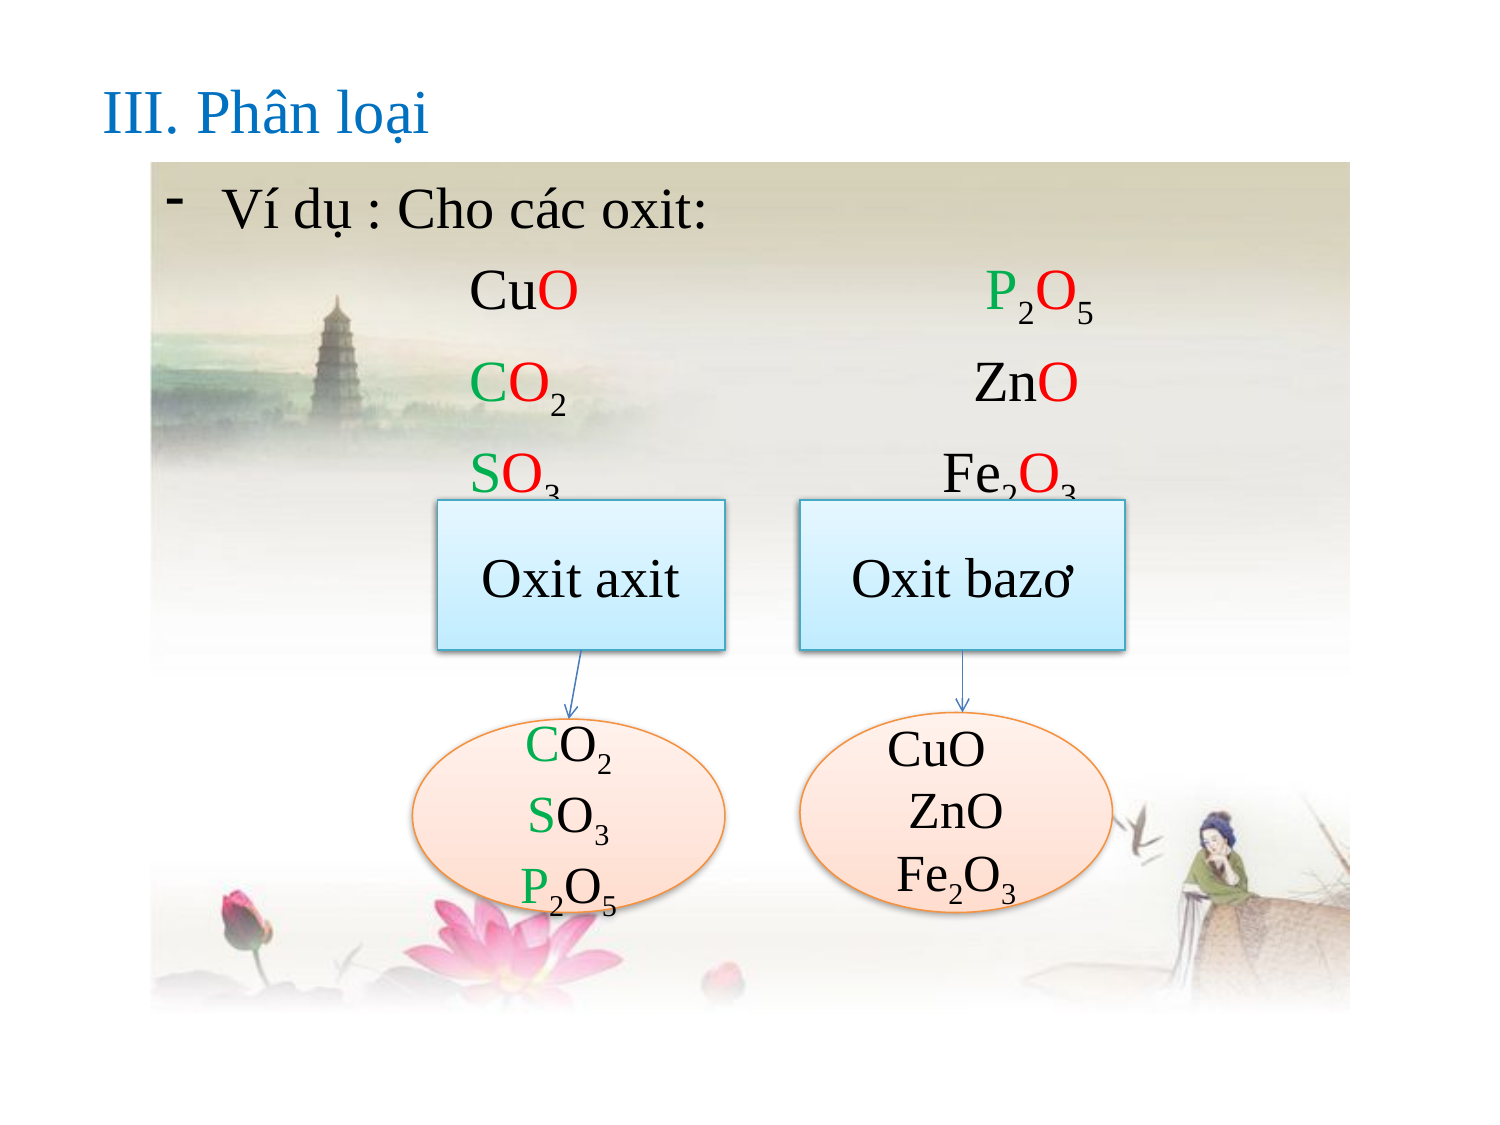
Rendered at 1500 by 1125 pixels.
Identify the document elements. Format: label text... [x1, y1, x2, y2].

text_box Oxit axit [437, 499, 726, 649]
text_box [412, 649, 726, 913]
text_box Oxit bazơ [799, 499, 1126, 651]
title III. Phân loại [87, 50, 1438, 168]
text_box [799, 649, 1113, 913]
list Ví dụ : Cho các oxit: CuO P2O5 CO2 ZnO SO3 Fe2O3 [150, 162, 1350, 1088]
